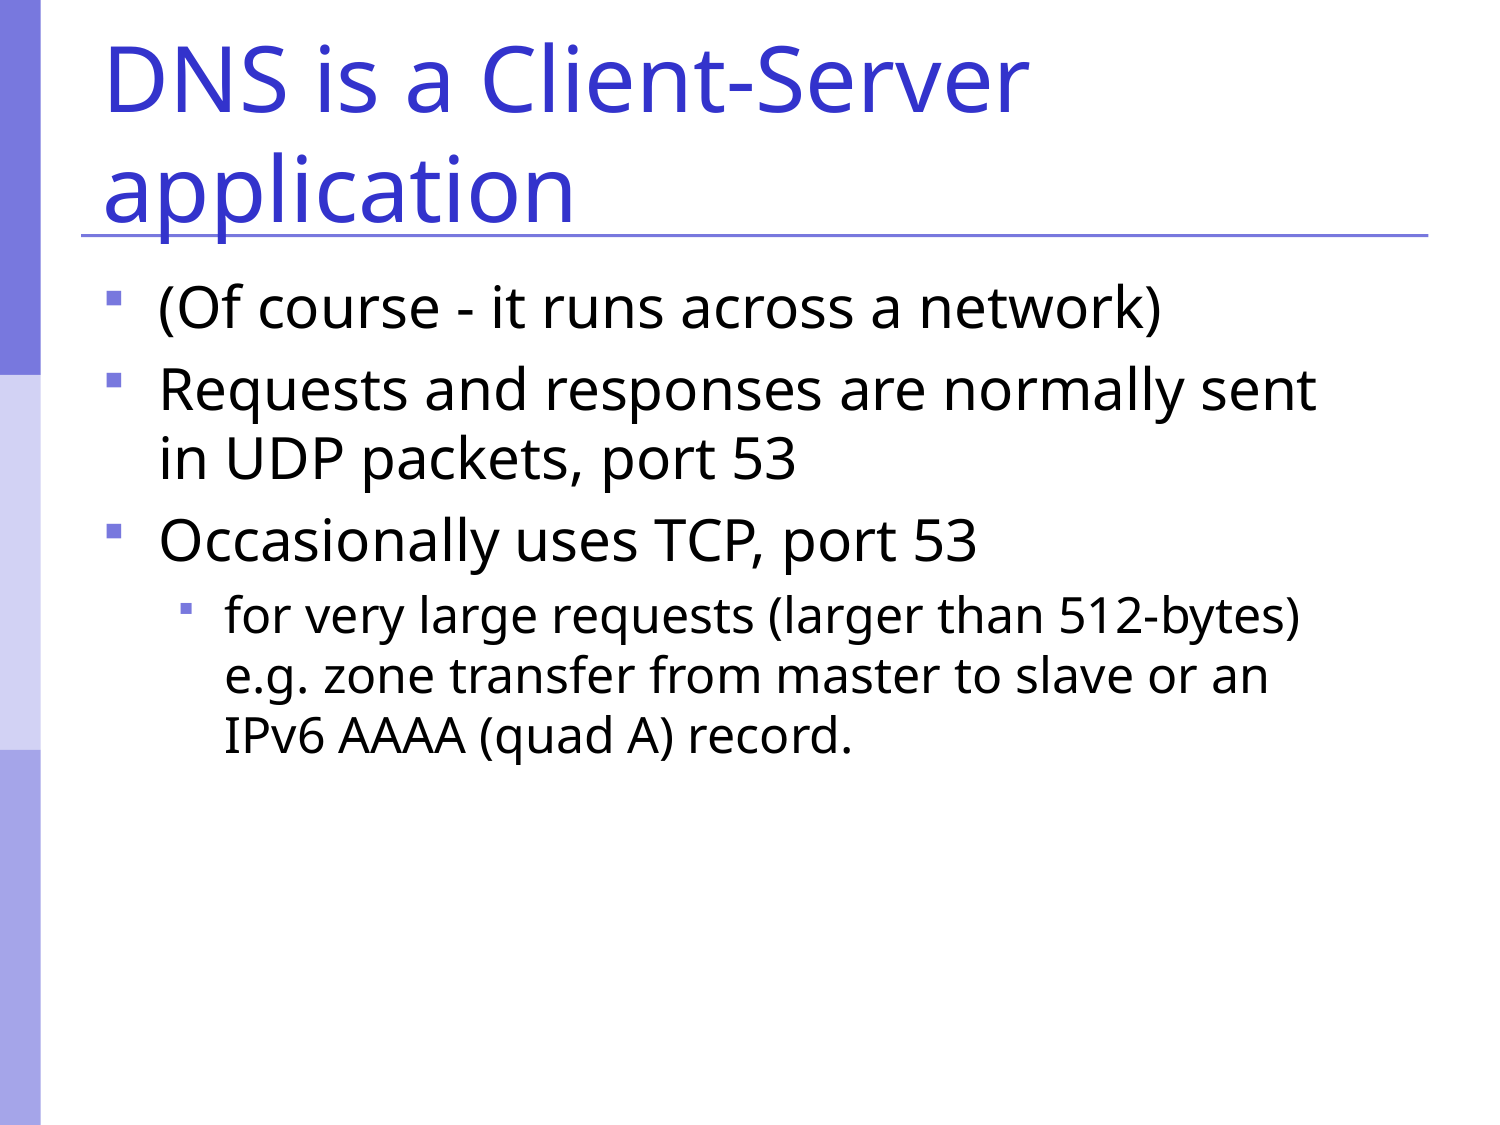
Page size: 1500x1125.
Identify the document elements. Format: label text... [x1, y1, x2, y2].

list (Of course - it runs across a network) Requests and responses are normally sent in UDP packets, port 53 Occasionally uses TCP, port 53 for very large requests (larger than 512-bytes) e.g. zone transfer from master to slave or an IPv6 AAAA (quad A) record. [87, 262, 1363, 1026]
title DNS is a Client-Server application [87, 37, 1363, 226]
